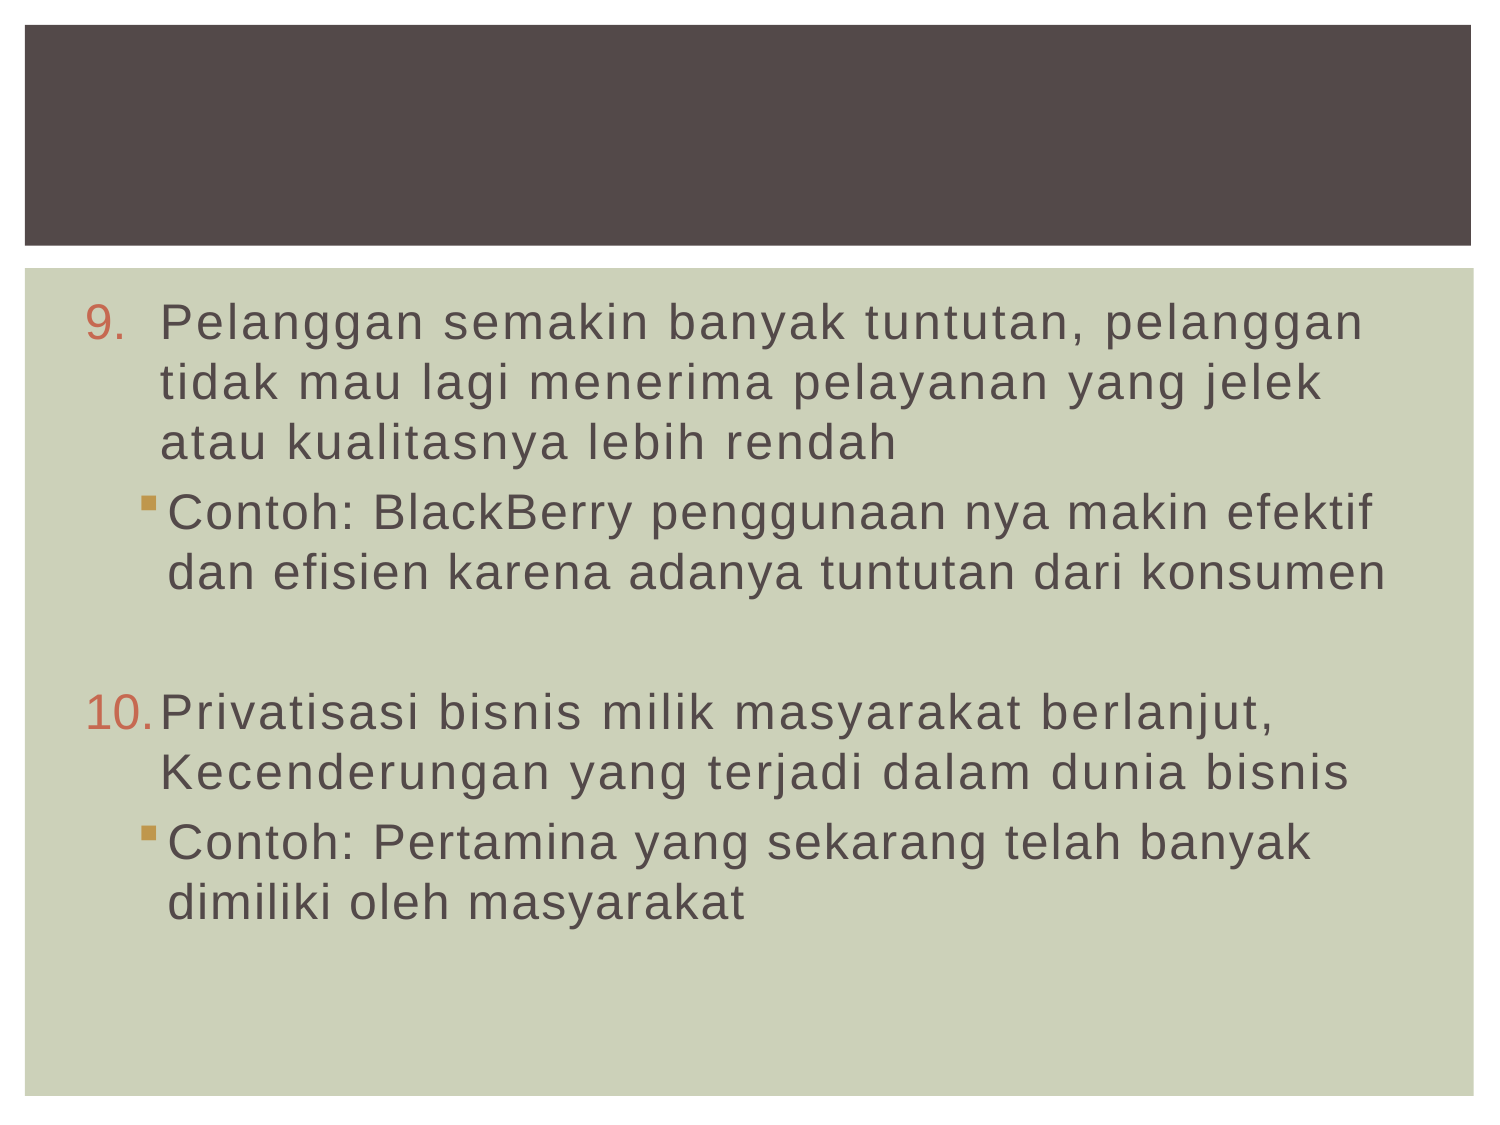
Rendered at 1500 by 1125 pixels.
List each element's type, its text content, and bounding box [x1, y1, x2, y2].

list Pelanggan semakin banyak tuntutan, pelanggan tidak mau lagi menerima pelayanan yang jelek atau kualitasnya lebih rendah Contoh: BlackBerry penggunaan nya makin efektif dan efisien karena adanya tuntutan dari konsumen Privatisasi bisnis milik masyarakat berlanjut, Kecenderungan yang terjadi dalam dunia bisnis Contoh: Pertamina yang sekarang telah banyak dimiliki oleh masyarakat [62, 281, 1442, 1005]
